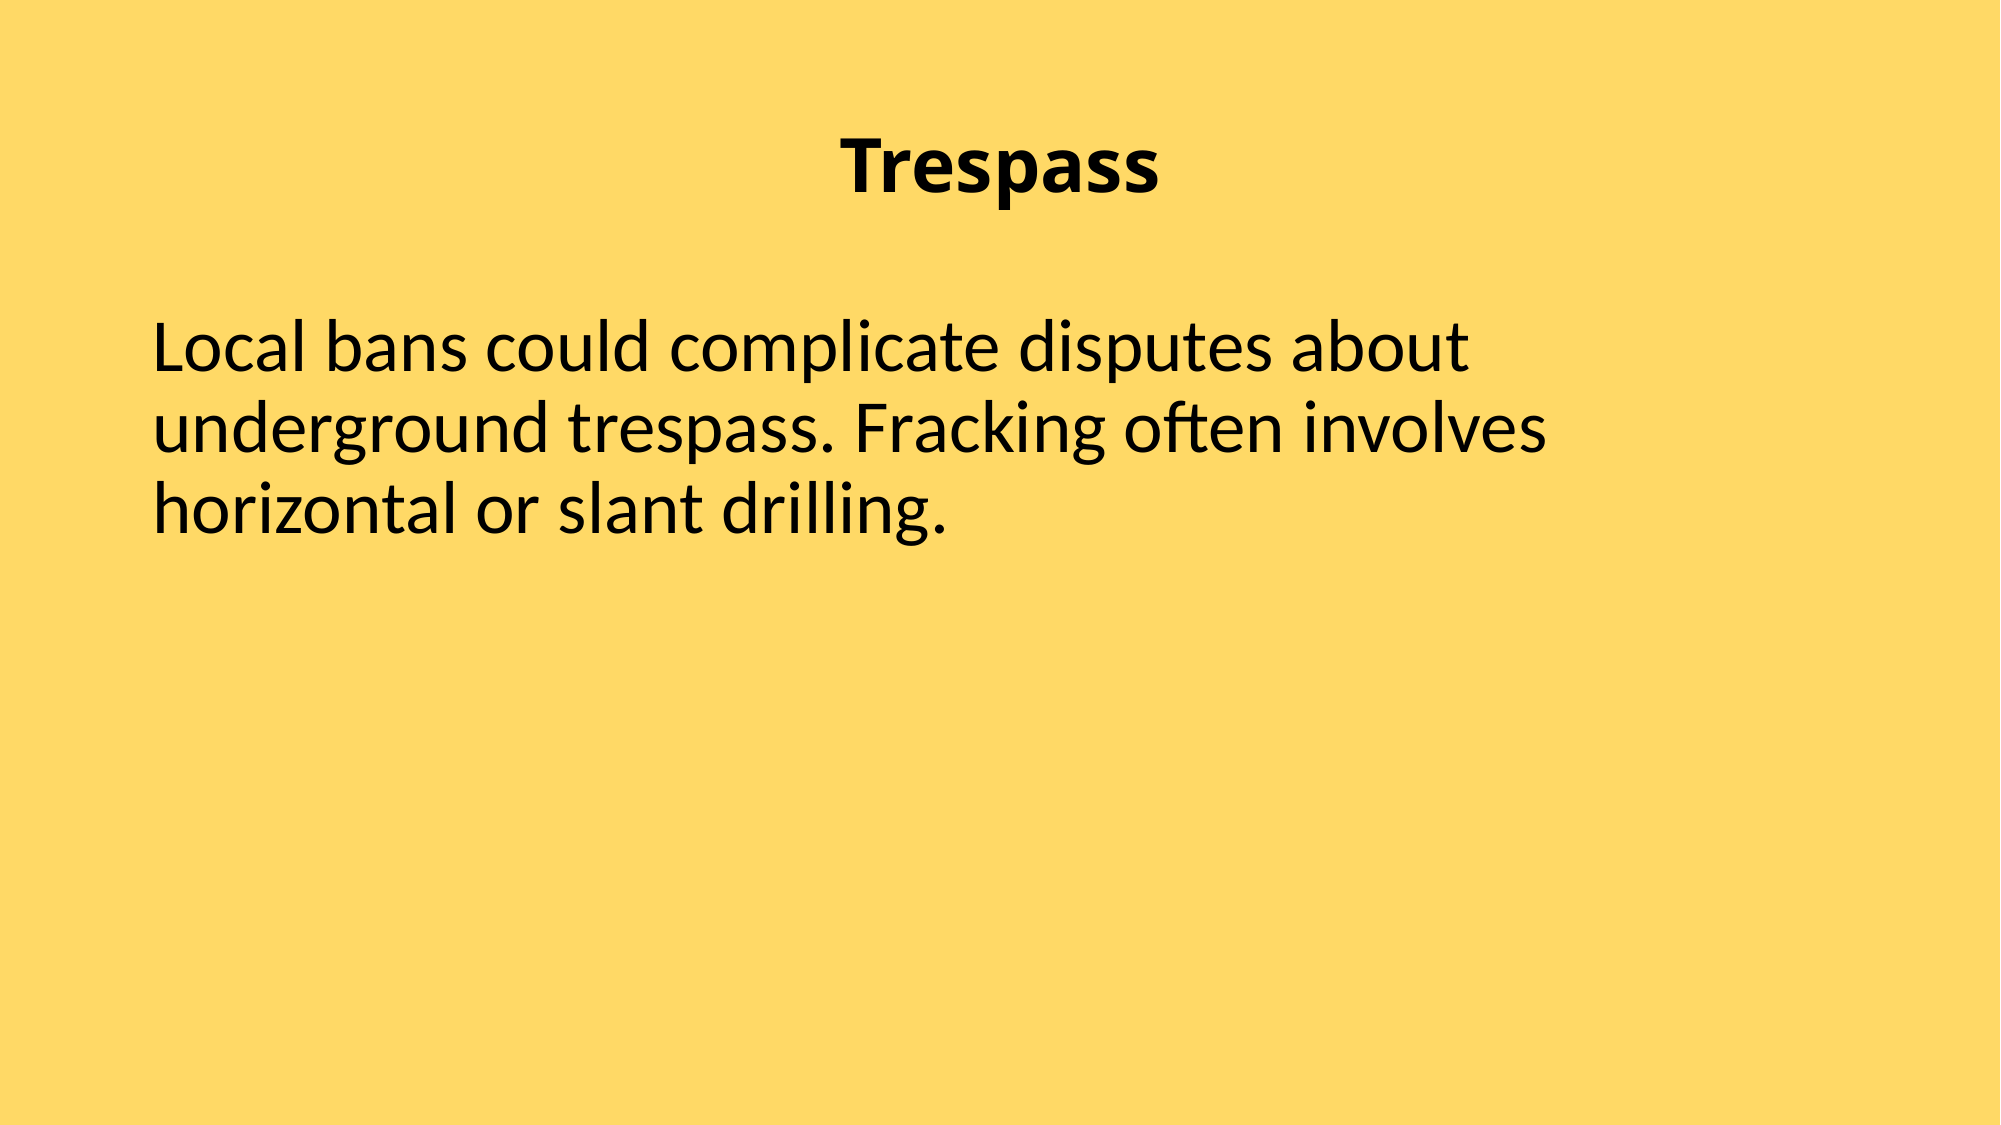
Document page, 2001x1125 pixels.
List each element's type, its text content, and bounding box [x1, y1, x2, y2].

title Trespass [137, 59, 1863, 278]
list Local bans could complicate disputes about underground trespass. Fracking often involves horizontal or slant drilling. [137, 299, 1863, 1014]
